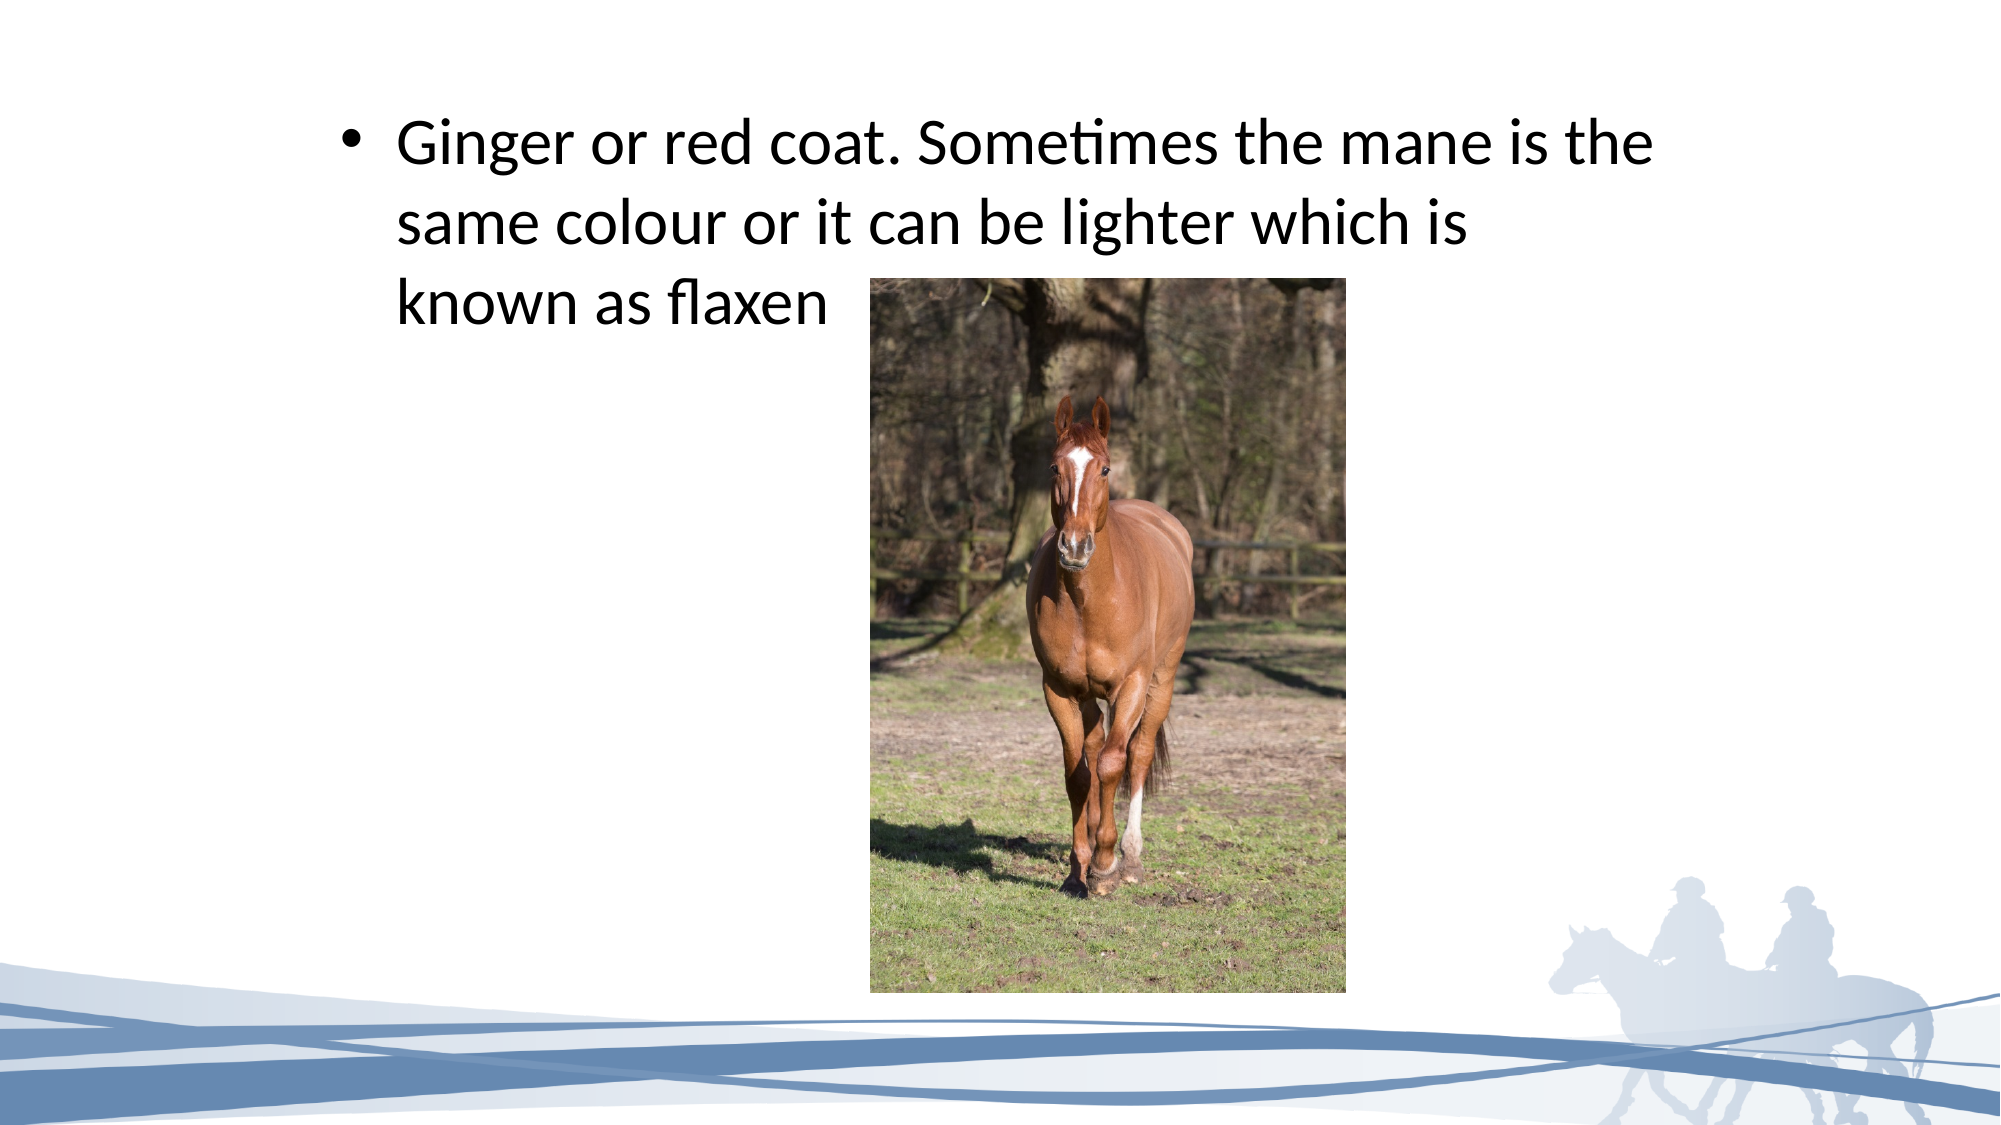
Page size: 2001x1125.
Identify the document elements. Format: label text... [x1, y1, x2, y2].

picture [869, 278, 1346, 993]
list Ginger or red coat. Sometimes the mane is the same colour or it can be lighter which is known as flaxen [324, 90, 1675, 1005]
